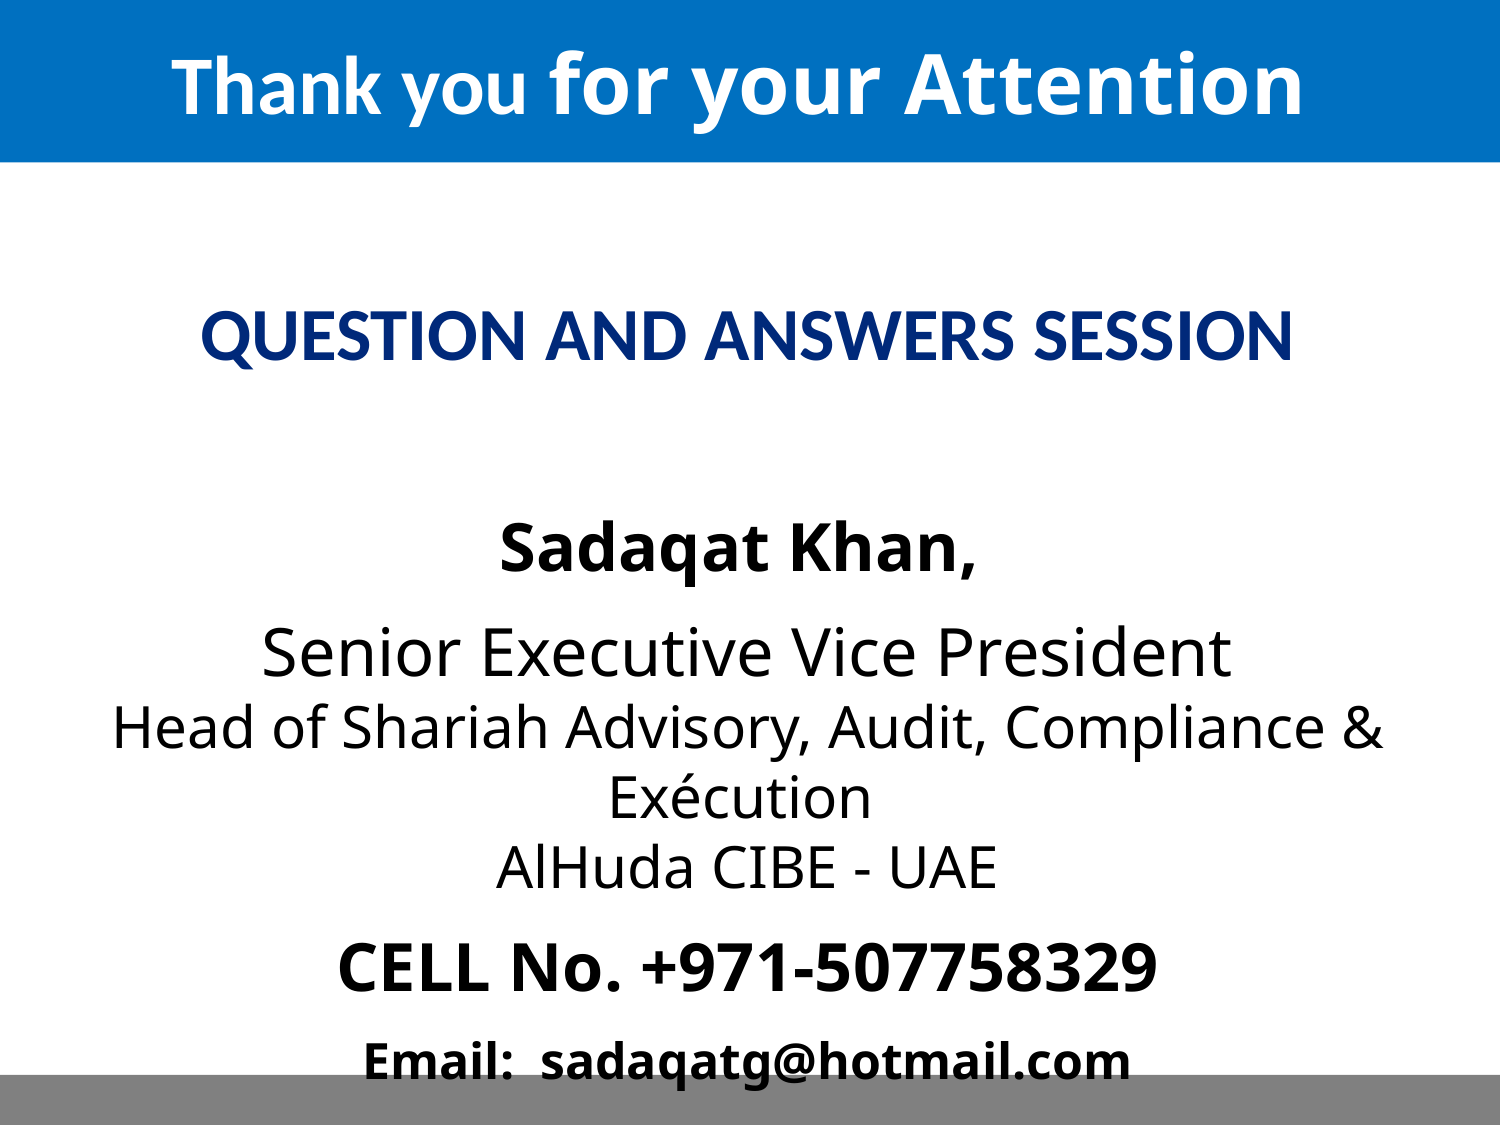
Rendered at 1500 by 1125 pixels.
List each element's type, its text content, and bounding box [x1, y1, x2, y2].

list QUESTION AND ANSWERS SESSION Sadaqat Khan, Senior Executive Vice President Head of Shariah Advisory, Audit, Compliance & Exécution AlHuda CIBE - UAE CELL No. +971-507758329 Email: sadaqatg@hotmail.com [0, 164, 1500, 1063]
text_box Thank you for your Attention [0, 0, 1500, 164]
